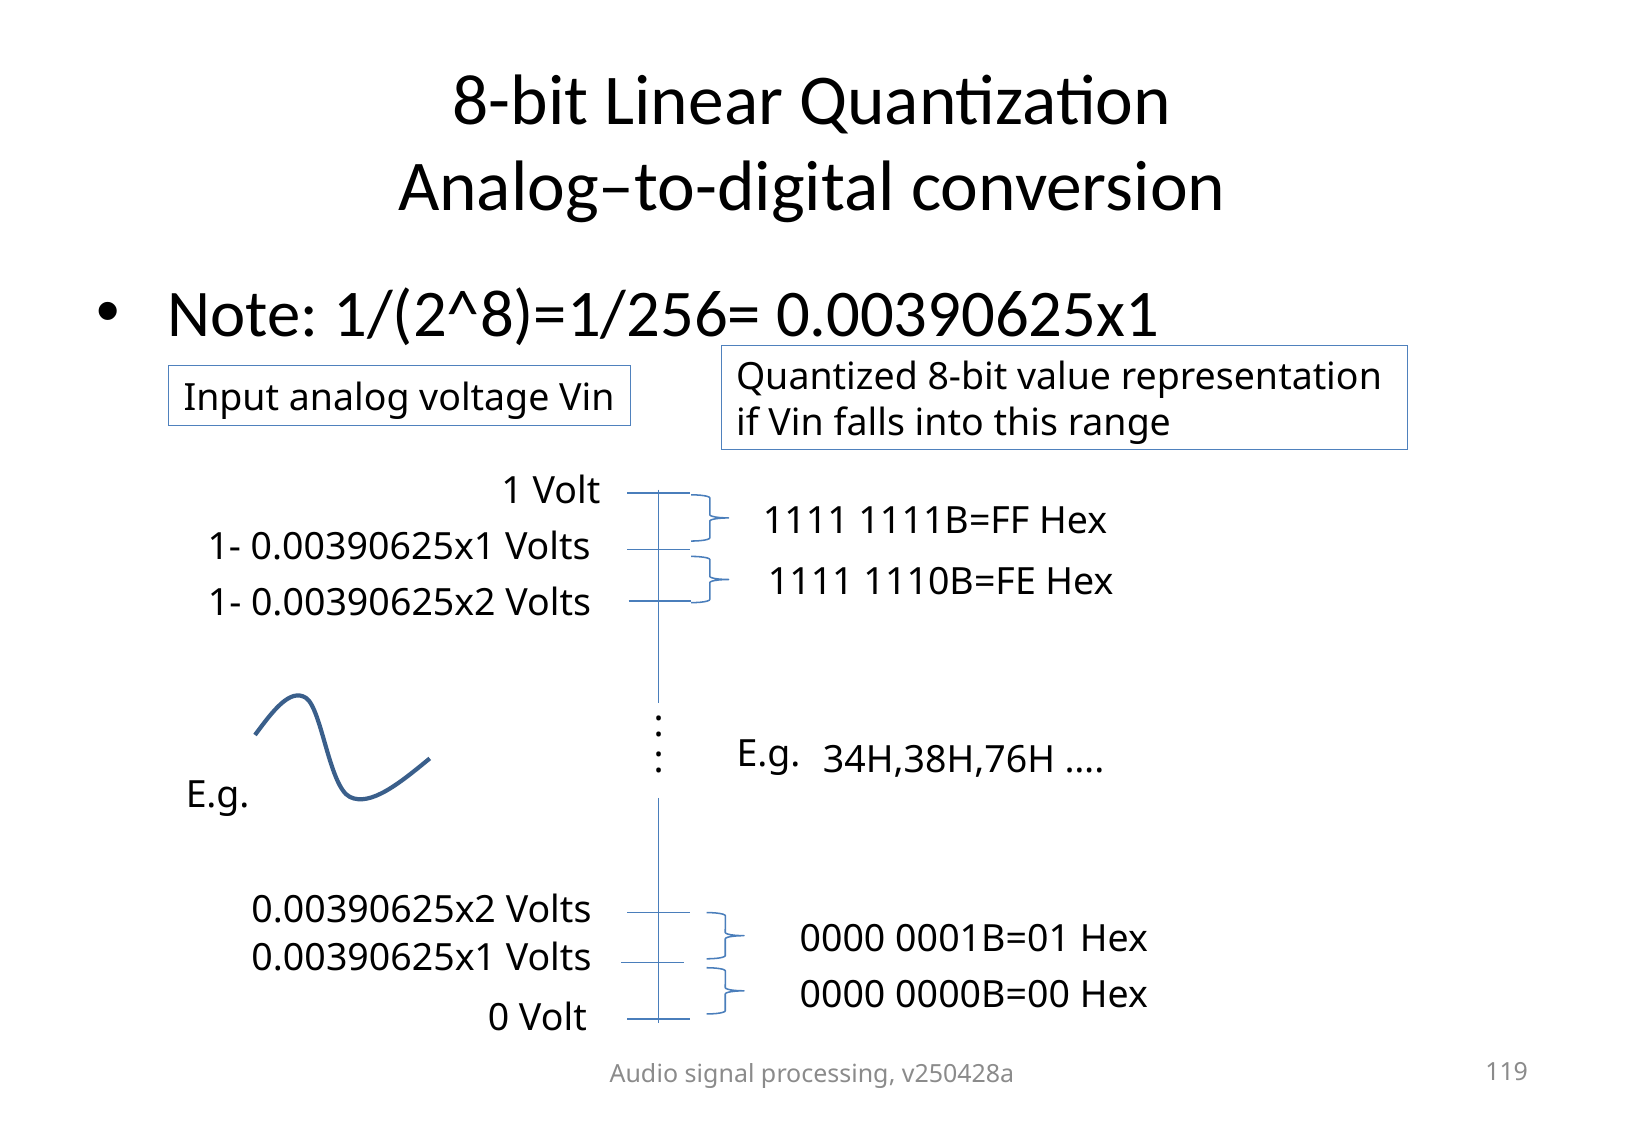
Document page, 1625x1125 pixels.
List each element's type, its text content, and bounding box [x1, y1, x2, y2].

text_box -1 [659, 602, 667, 612]
text_box E.g. [171, 762, 265, 823]
text_box [706, 966, 745, 1015]
text_box [706, 911, 745, 960]
text_box 0 Volt [473, 986, 602, 1046]
text_box -1 [659, 494, 667, 504]
text_box 1- 0.00390625x1 Volts [192, 514, 606, 575]
text_box [691, 555, 730, 604]
text_box 0.00390625x2 Volts [236, 877, 607, 937]
text_box -1 [651, 550, 658, 559]
text_box -1 [628, 963, 658, 974]
text_box [253, 693, 432, 802]
text_box -1 [651, 602, 658, 611]
text_box -1 [651, 494, 658, 503]
title 8-bit Linear Quantization Analog–to-digital conversion [81, 45, 1544, 233]
text_box : [638, 691, 679, 727]
text_box 1111 1111B=FF Hex [748, 488, 1123, 549]
text_box 0000 0000B=00 Hex [784, 967, 1163, 1022]
text_box : [638, 727, 679, 788]
list Note: 1/(2^8)=1/256= 0.00390625x1 [81, 262, 1544, 1005]
text_box 0000 0001B=01 Hex [784, 906, 1163, 967]
text_box 1111 1110B=FE Hex [753, 549, 1129, 609]
text_box 34H,38H,76H …. [808, 727, 1120, 788]
text_box -1 [659, 913, 683, 924]
text_box [691, 494, 730, 542]
slide_number 119 [1164, 1042, 1544, 1103]
text_box 0.00390625x1 Volts [236, 937, 607, 986]
text_box E.g. [721, 721, 816, 782]
text_box -1 [635, 913, 658, 924]
text_box Quantized 8-bit value representation if Vin falls into this range [721, 345, 1408, 450]
text_box 1- 0.00390625x2 Volts [193, 570, 607, 631]
text_box -1 [659, 550, 667, 560]
footer Audio signal processing, v250428a [555, 1042, 1070, 1103]
text_box 1 Volt [486, 458, 616, 519]
text_box Input analog voltage Vin [168, 365, 631, 426]
text_box -1 [659, 963, 676, 974]
